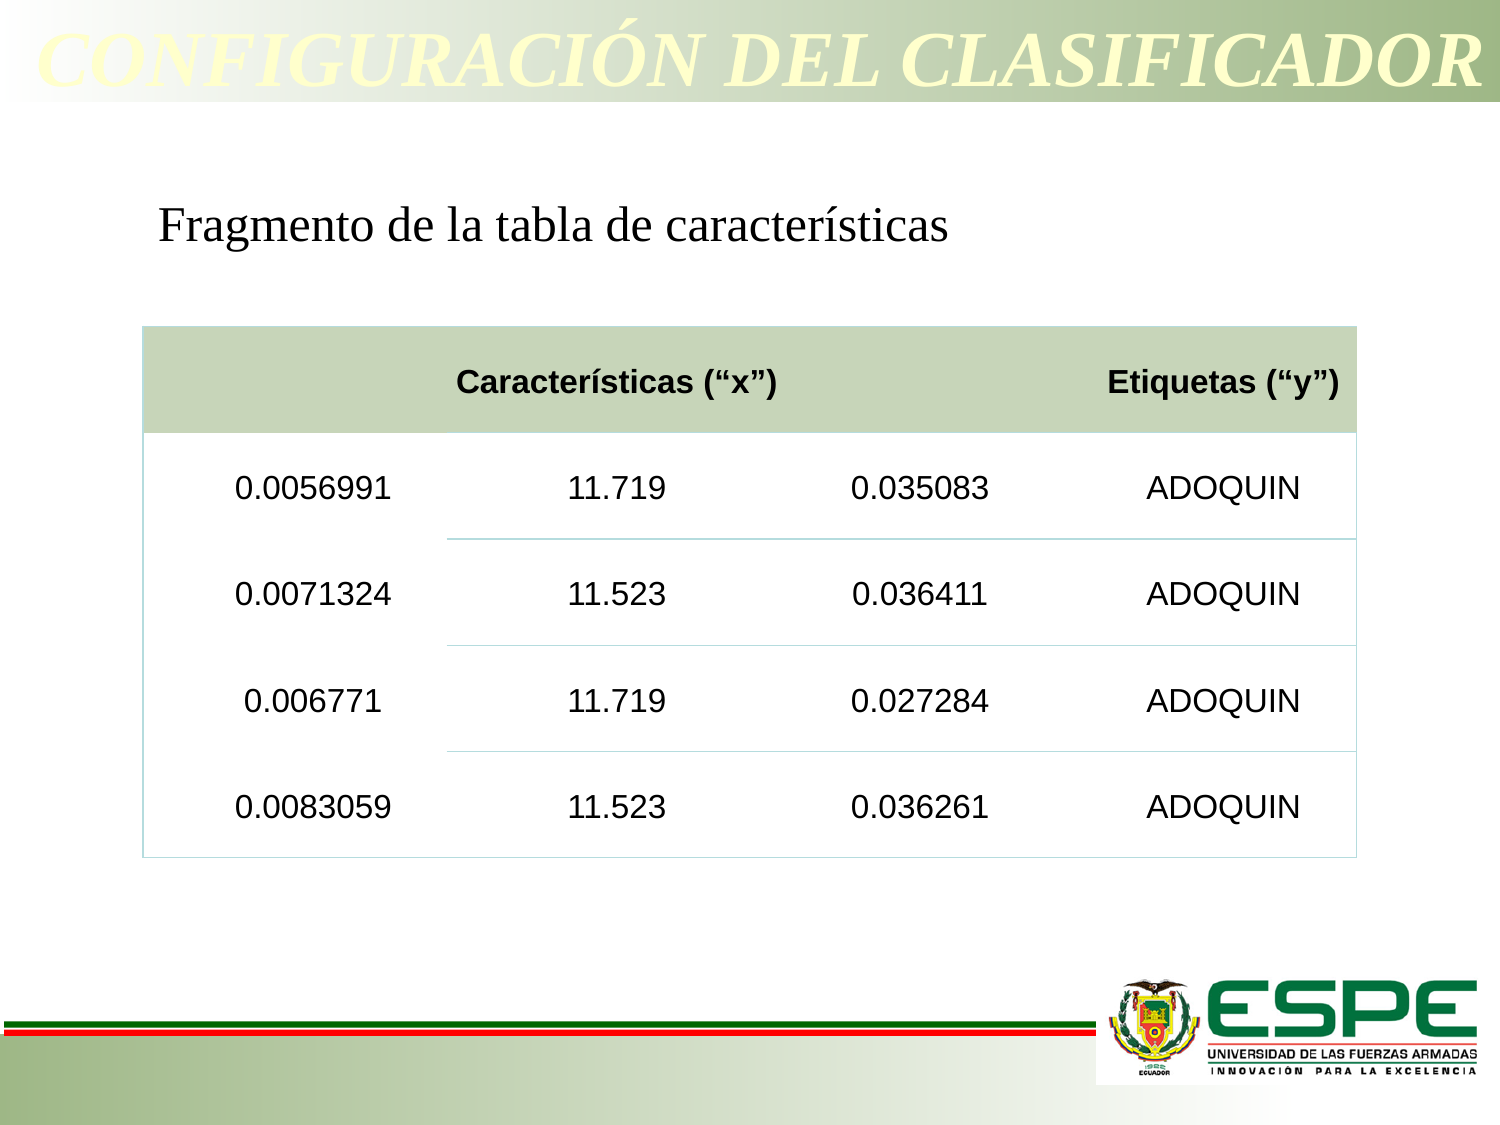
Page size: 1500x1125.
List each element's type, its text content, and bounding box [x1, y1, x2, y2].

table_cell 0.027284 [750, 646, 1053, 751]
table_cell 0.035083 [750, 433, 1053, 538]
title Configuración del clasificador [0, 0, 1500, 138]
table_cell 0.006771 [144, 645, 447, 751]
table_header Etiquetas (“y”) [1053, 327, 1357, 432]
table_cell 11.719 [447, 646, 750, 751]
table_cell ADOQUIN [1053, 433, 1356, 538]
table_cell 11.719 [447, 433, 750, 538]
table_cell 11.523 [447, 540, 750, 645]
table_cell 0.036411 [750, 540, 1053, 645]
table_cell ADOQUIN [1053, 540, 1356, 645]
text_box Fragmento de la tabla de características [143, 184, 1357, 279]
table_header Características (“x”) [144, 327, 1053, 433]
table_cell 0.0083059 [144, 751, 447, 857]
table_cell 0.036261 [750, 752, 1053, 857]
table_cell 11.523 [447, 752, 750, 857]
table_cell ADOQUIN [1053, 646, 1356, 751]
table_cell 0.0071324 [144, 539, 447, 645]
table_cell 0.0056991 [144, 433, 447, 539]
picture [1096, 965, 1483, 1085]
table_cell ADOQUIN [1053, 752, 1356, 857]
